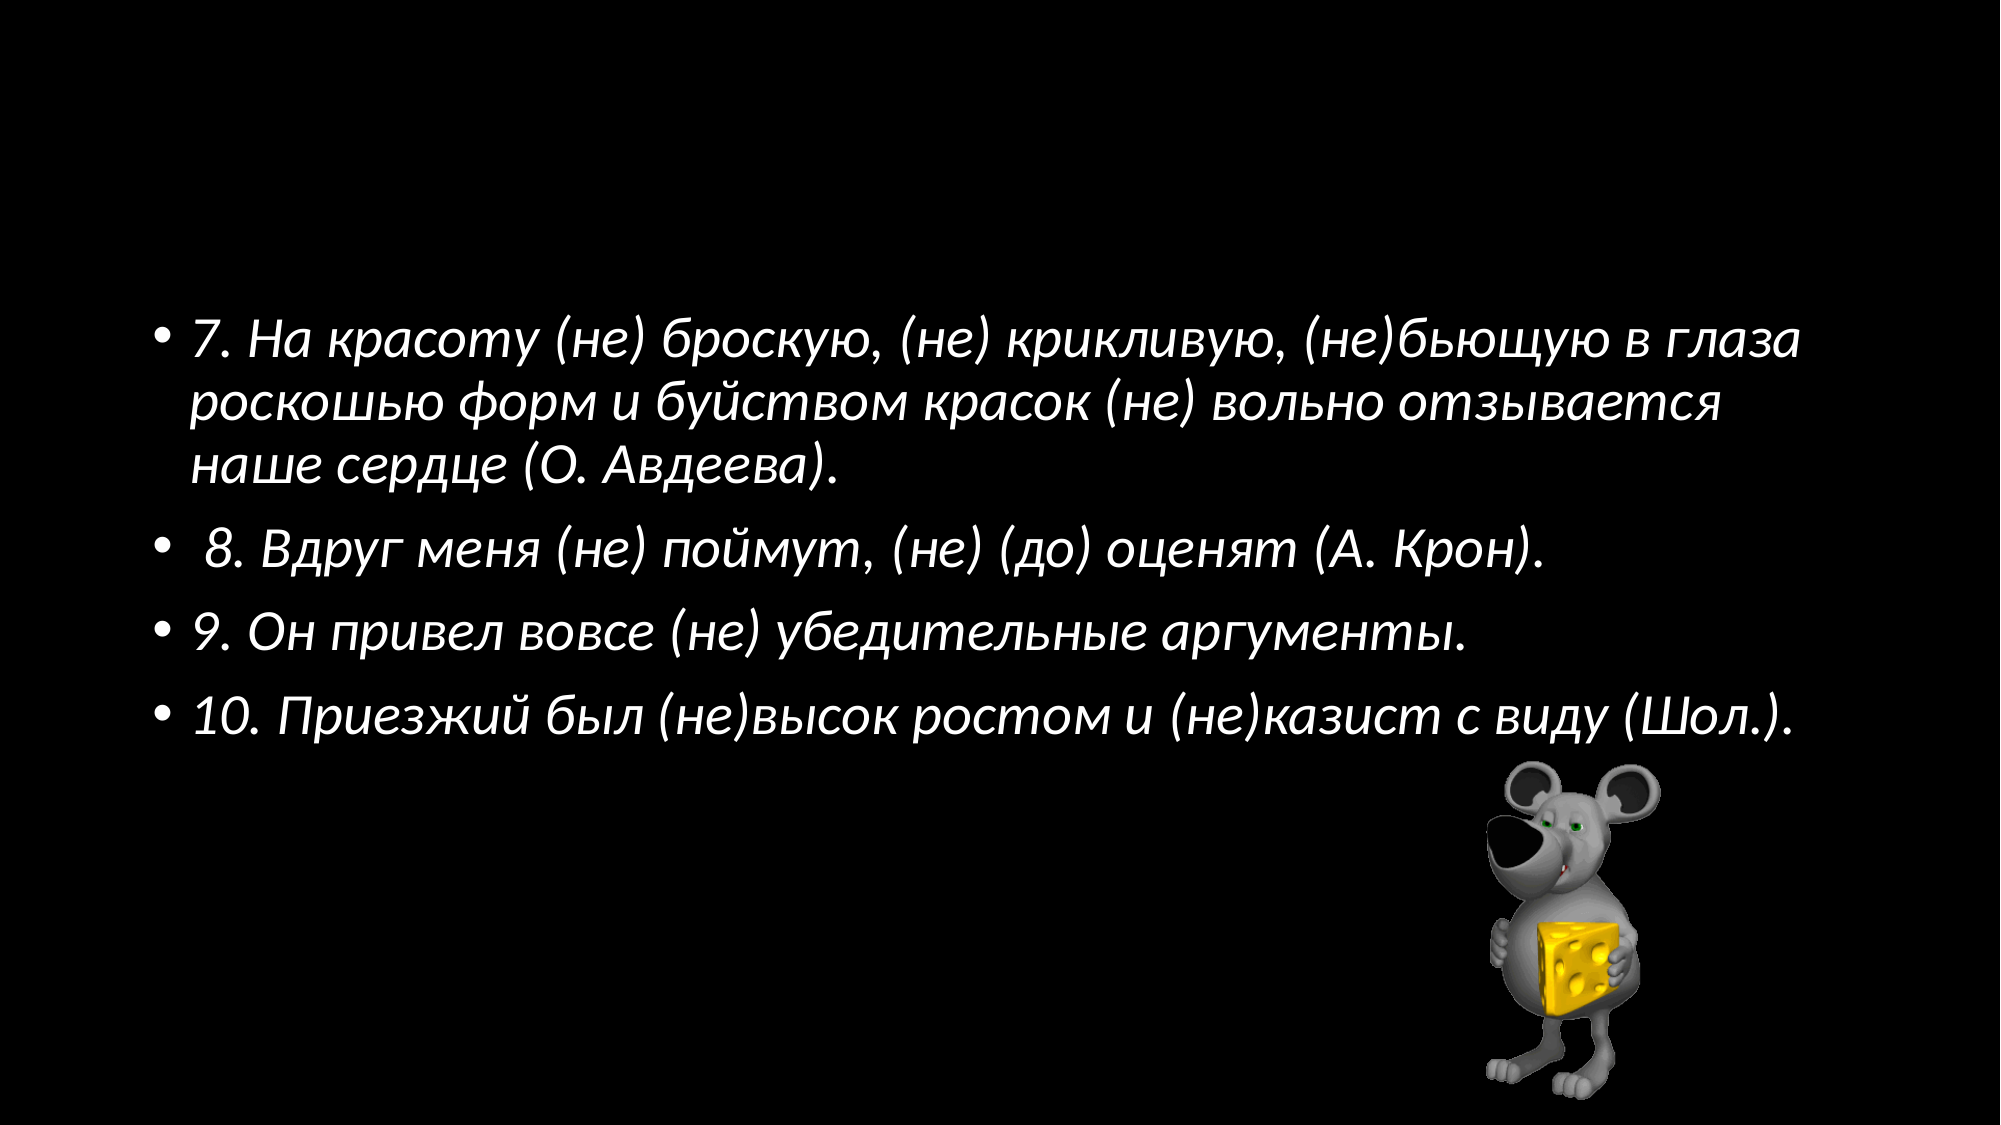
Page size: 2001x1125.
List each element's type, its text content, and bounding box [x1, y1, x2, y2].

list 7. На красоту (не) броскую, (не) крикливую, (не)бьющую в глаза роскошью форм и буйством красок (не) вольно отзывается наше сердце (О. Авдеева). 8. Вдруг меня (не) поймут, (не) (до) оценят (А. Крон). 9. Он привел вовсе (не) убедительные аргументы. 10. Приезжий был (не)высок ростом и (не)казист с виду (Шол.). [137, 299, 1863, 1014]
picture [1458, 747, 1690, 1110]
